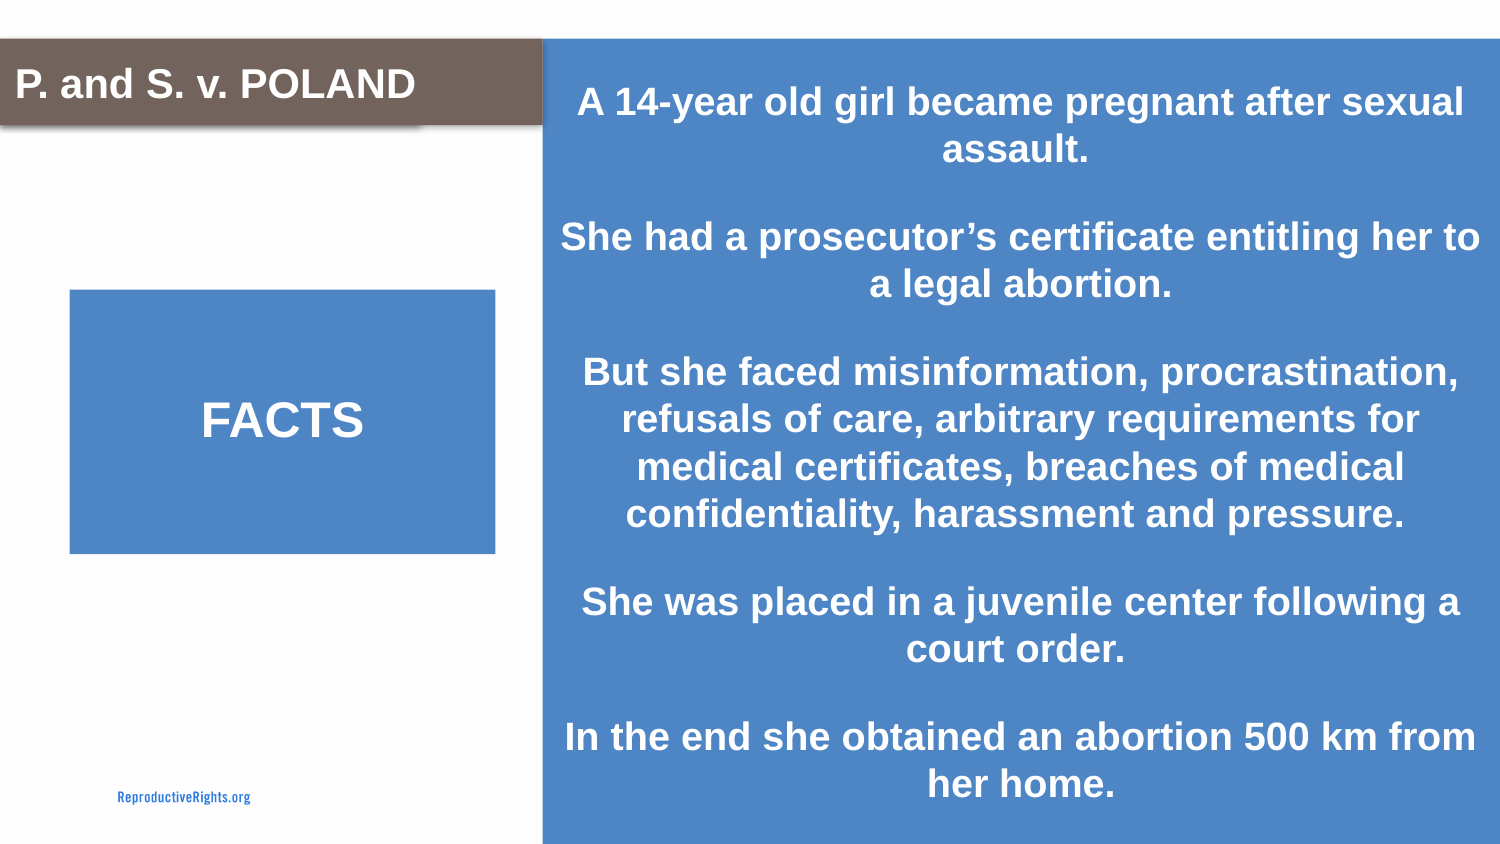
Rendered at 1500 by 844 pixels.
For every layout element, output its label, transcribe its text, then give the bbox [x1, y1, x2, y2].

text_box FACTS [69, 289, 496, 555]
text_box P. and S. v. POLAND [0, 38, 543, 126]
text_box A 14-year old girl became pregnant after sexual assault. She had a prosecutor’s certificate entitling her to a legal abortion. But she faced misinformation, procrastination, refusals of care, arbitrary requirements for medical certificates, breaches of medical confidentiality, harassment and pressure. She was placed in a juvenile center following a court order. In the end she obtained an abortion 500 km from her home. [542, 38, 1500, 844]
picture [0, 126, 542, 844]
picture [0, 0, 1500, 38]
